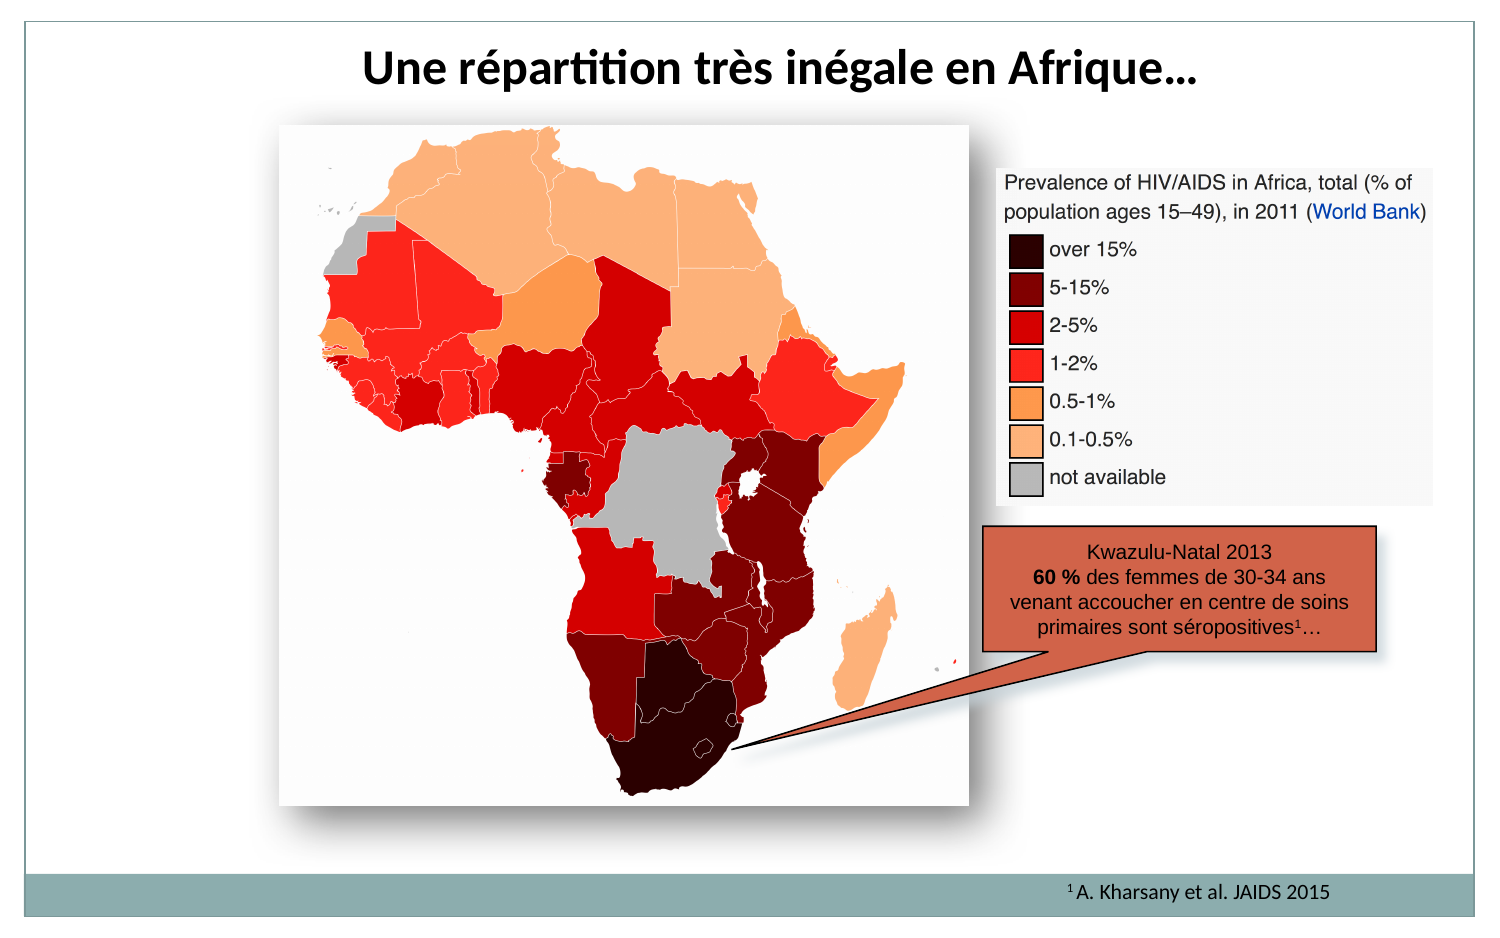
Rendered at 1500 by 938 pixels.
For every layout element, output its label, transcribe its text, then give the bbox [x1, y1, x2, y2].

title Une répartition très inégale en Afrique… [212, 27, 1350, 109]
picture [279, 124, 970, 806]
text_box Kwazulu-Natal 2013 60 % des femmes de 30-34 ans venant accoucher en centre de soins primaires sont séropositives1… [974, 526, 1377, 693]
text_box 1 A. Kharsany et al. JAIDS 2015 [1052, 870, 1346, 912]
picture [996, 168, 1433, 506]
